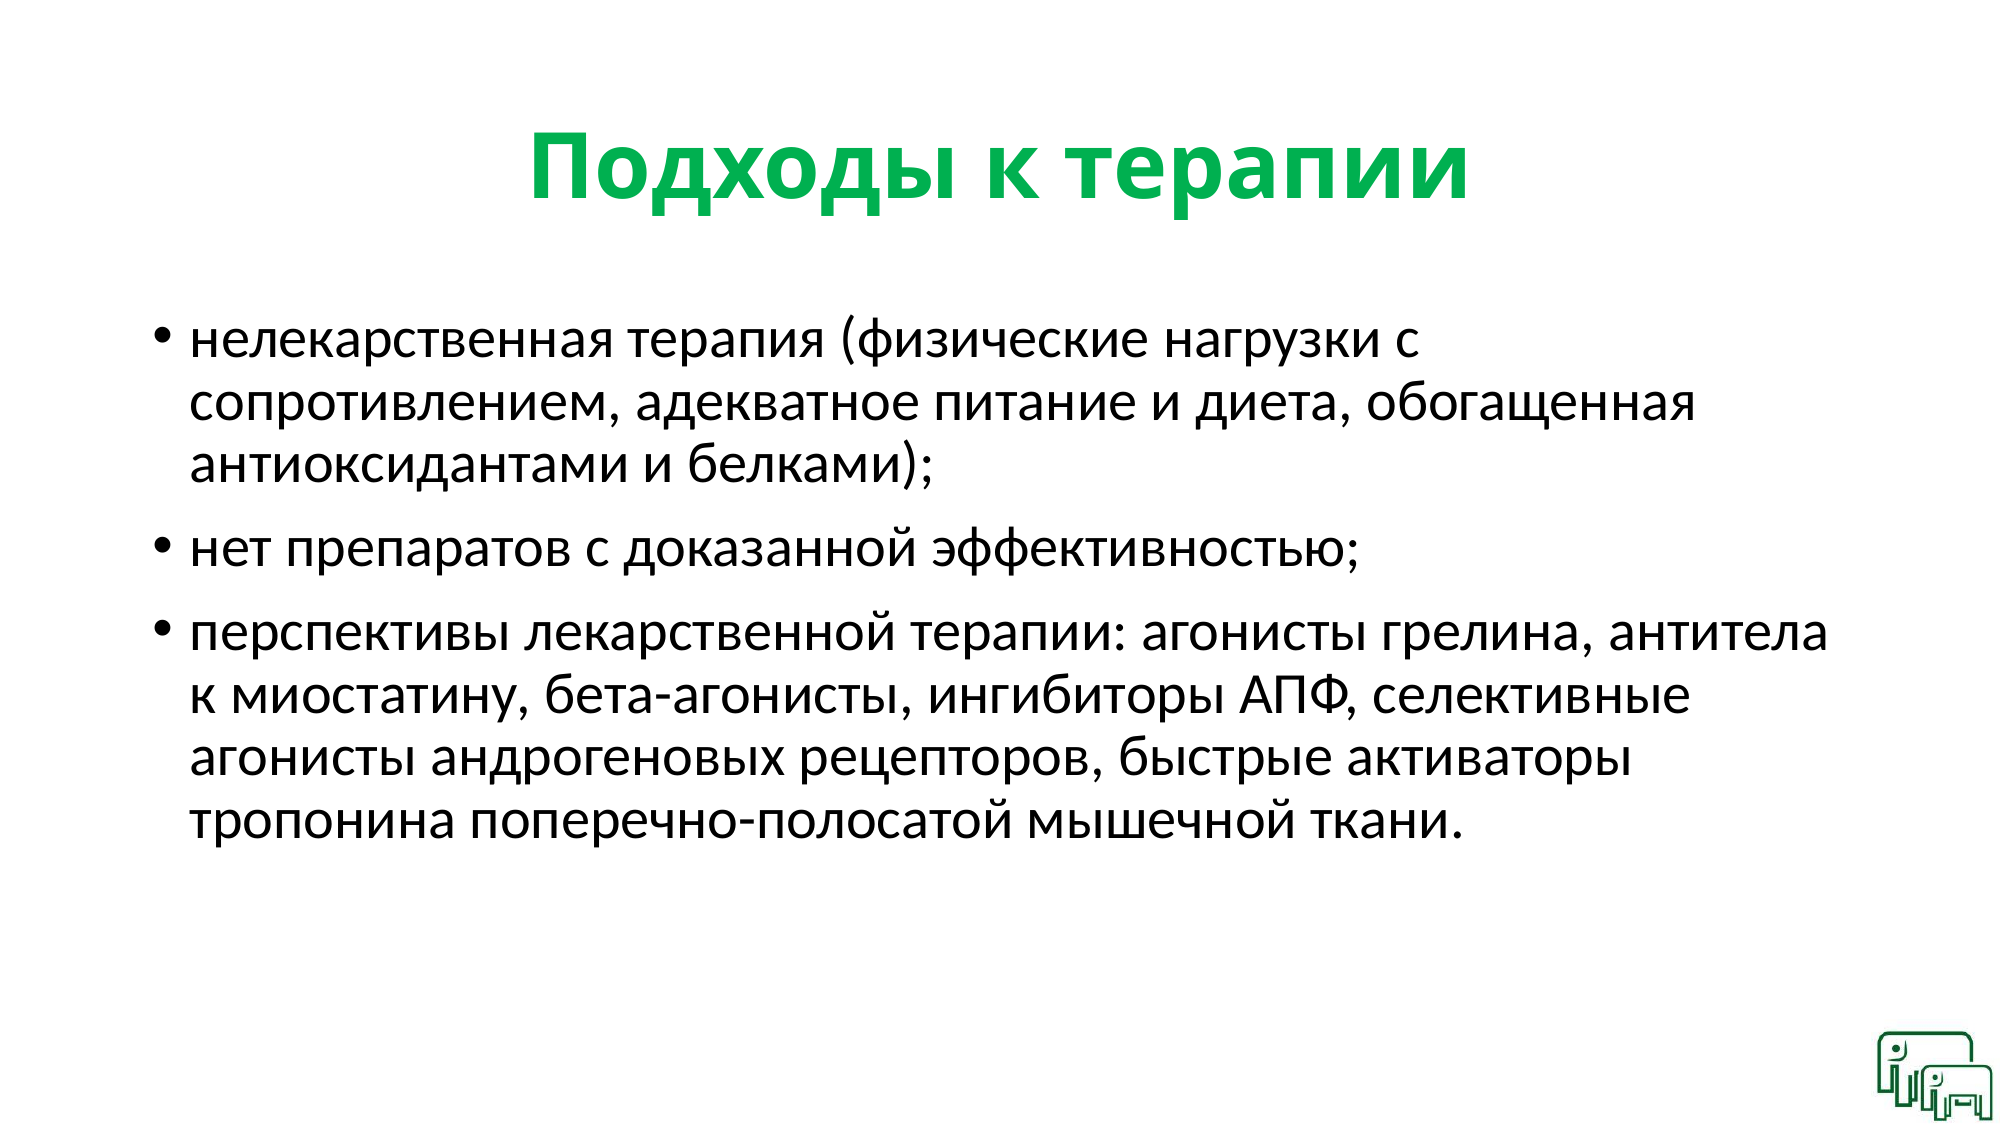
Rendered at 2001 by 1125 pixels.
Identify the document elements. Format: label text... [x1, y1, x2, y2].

list нелекарственная терапия (физические нагрузки с сопротивлением, адекватное питание и диета, обогащенная антиоксидантами и белками); нет препаратов с доказанной эффективностью; перспективы лекарственной терапии: агонисты грелина, антитела к миостатину, бета-агонисты, ингибиторы АПФ, селективные агонисты андрогеновых рецепторов, быстрые активаторы тропонина поперечно-полосатой мышечной ткани. [137, 299, 1863, 1014]
picture [1871, 1019, 2000, 1125]
title Подходы к терапии [137, 59, 1863, 278]
